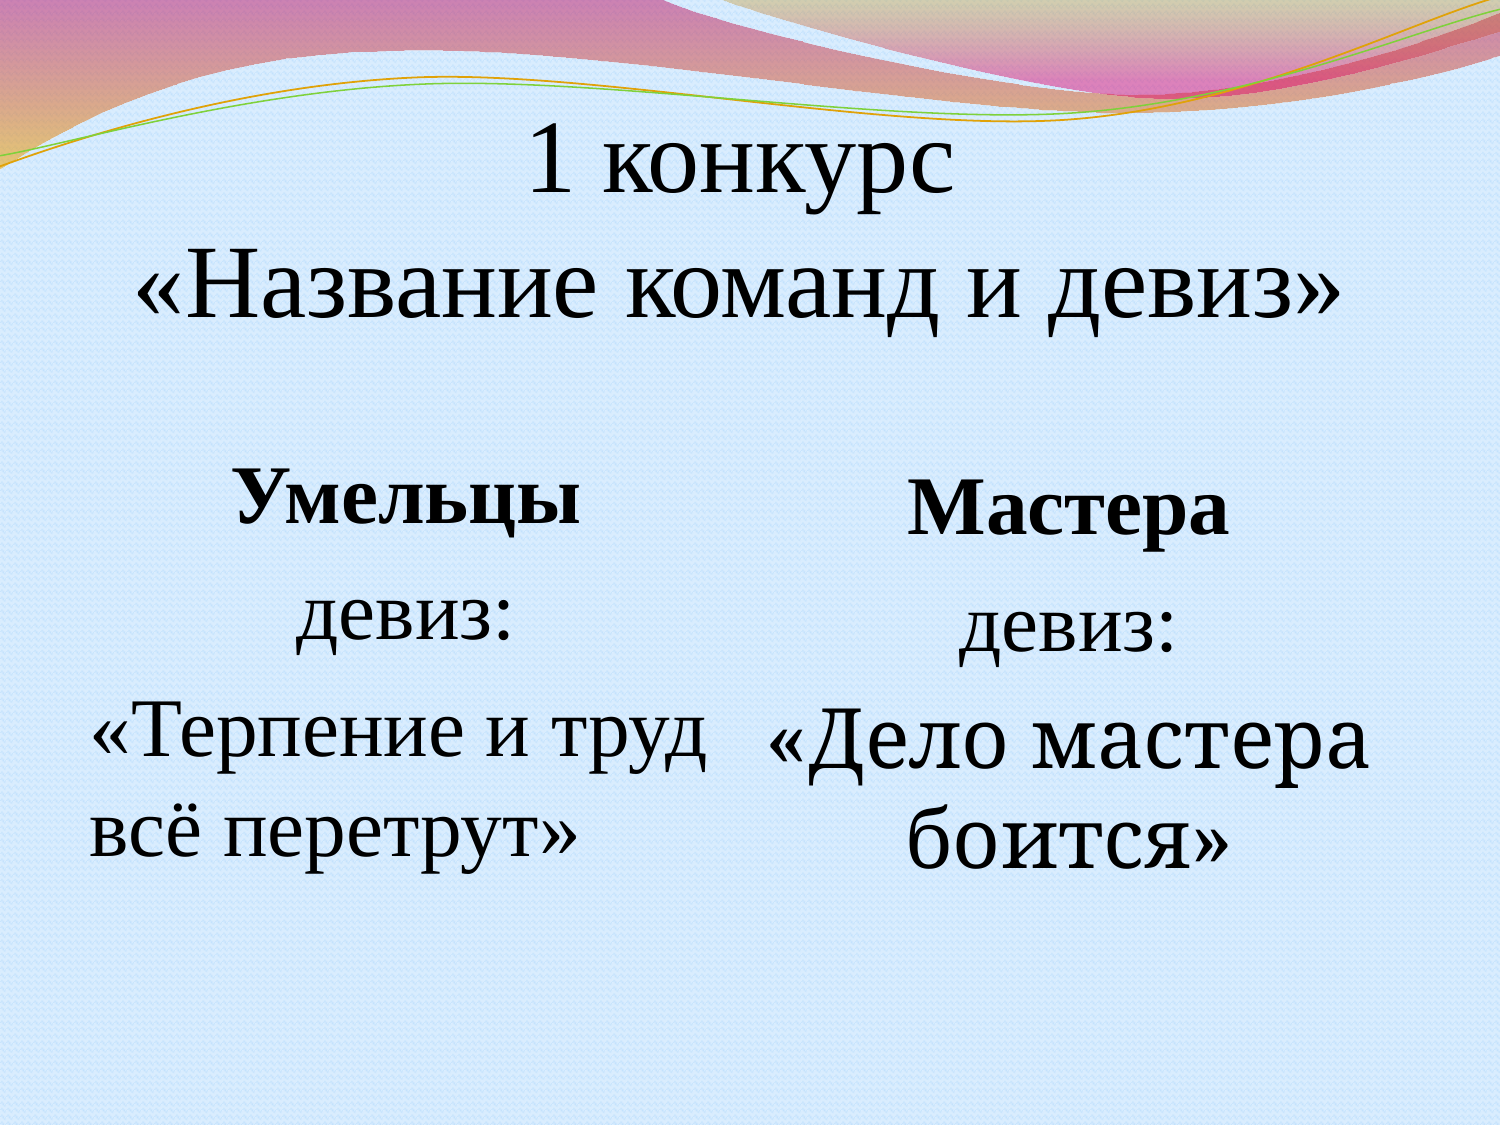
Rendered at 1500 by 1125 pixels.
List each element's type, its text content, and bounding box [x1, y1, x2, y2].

list Умельцы девиз: «Терпение и труд всё перетрут» [75, 432, 738, 1043]
title 1 конкурс «Название команд и девиз» [64, 30, 1415, 339]
list Мастера девиз: «Дело мастера боится» [738, 444, 1401, 1042]
